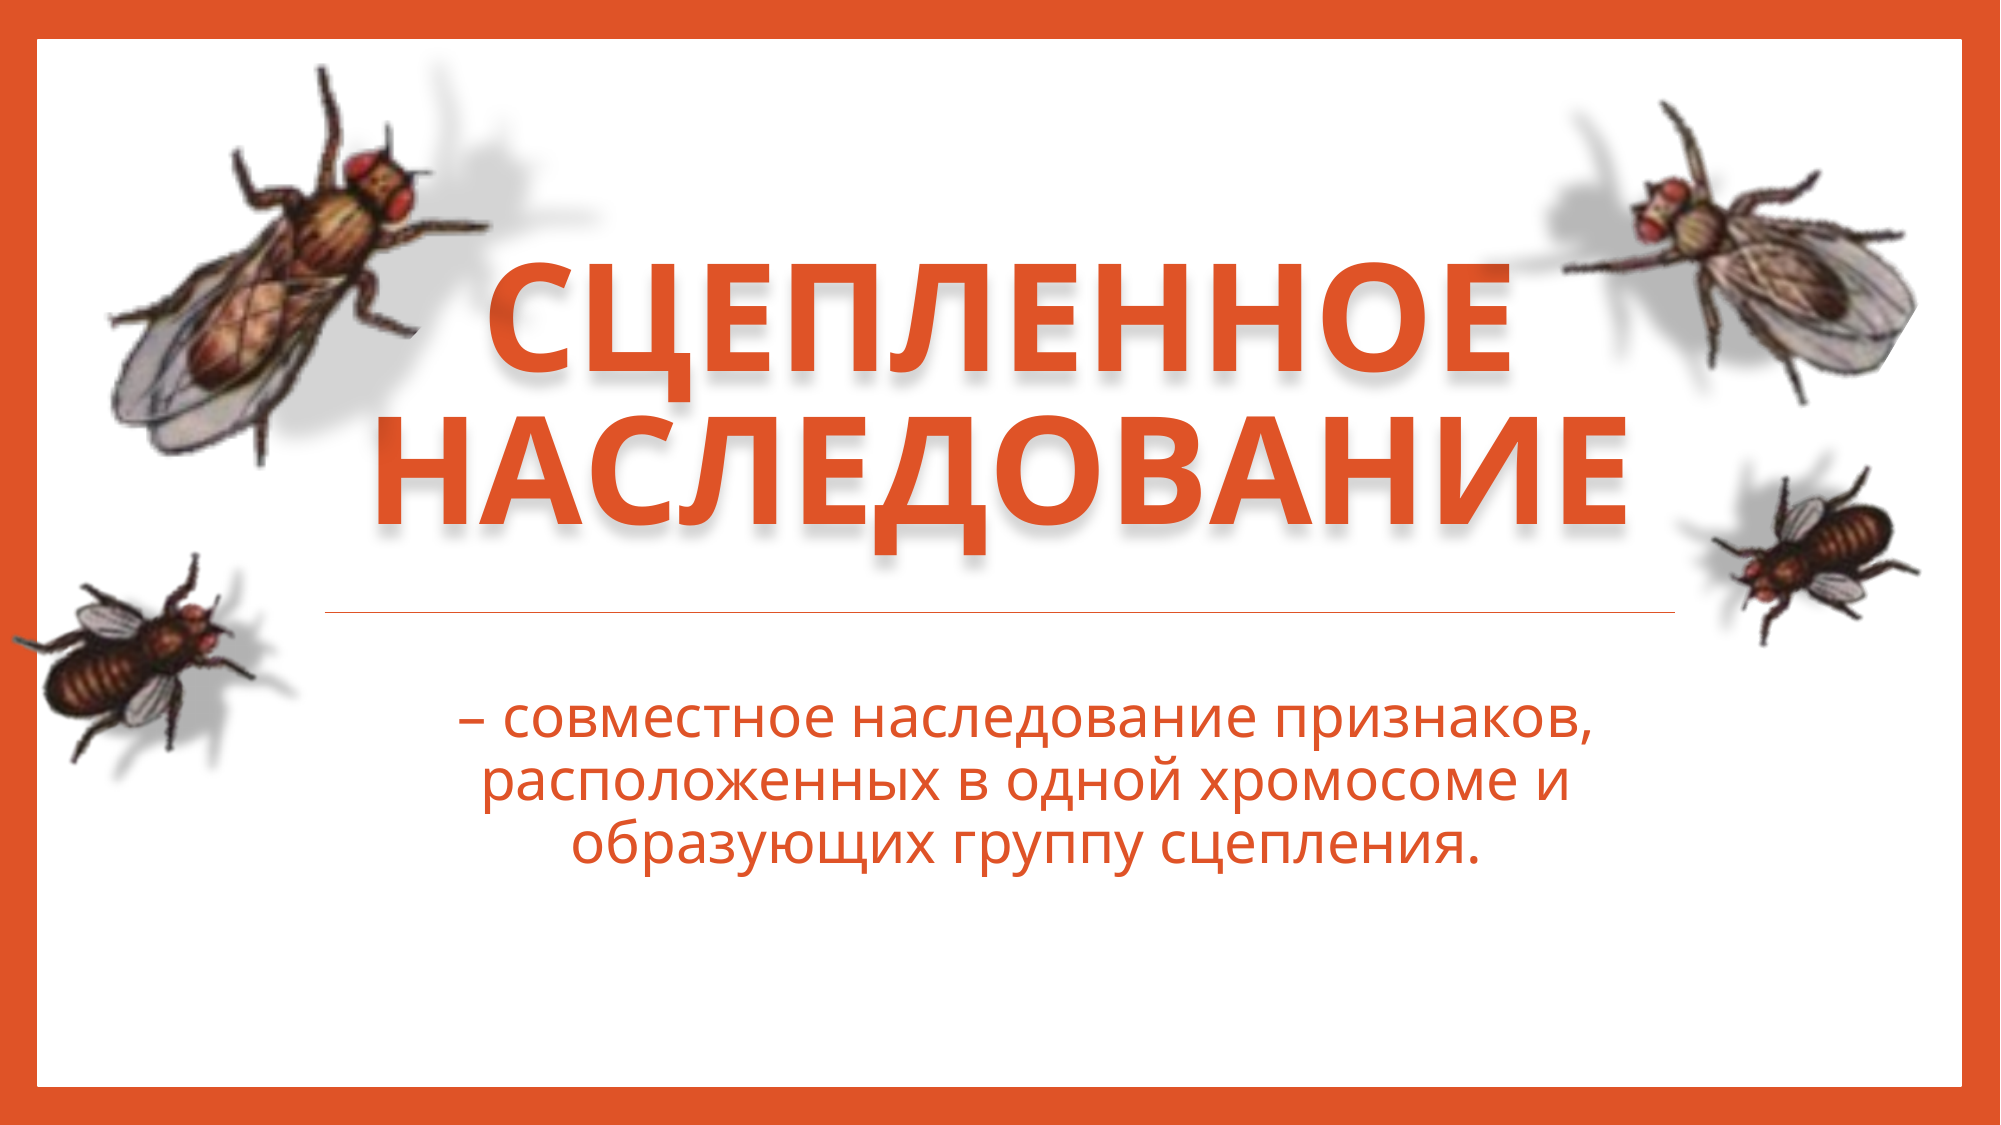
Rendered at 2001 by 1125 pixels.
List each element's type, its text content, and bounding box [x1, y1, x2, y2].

picture [0, 0, 580, 985]
picture [1538, 40, 1972, 703]
title Сцепленное наследование [438, 82, 1613, 563]
subtitle – совместное наследование признаков, расположенных в одной хромосоме и образующих группу сцепления. [438, 680, 1755, 963]
